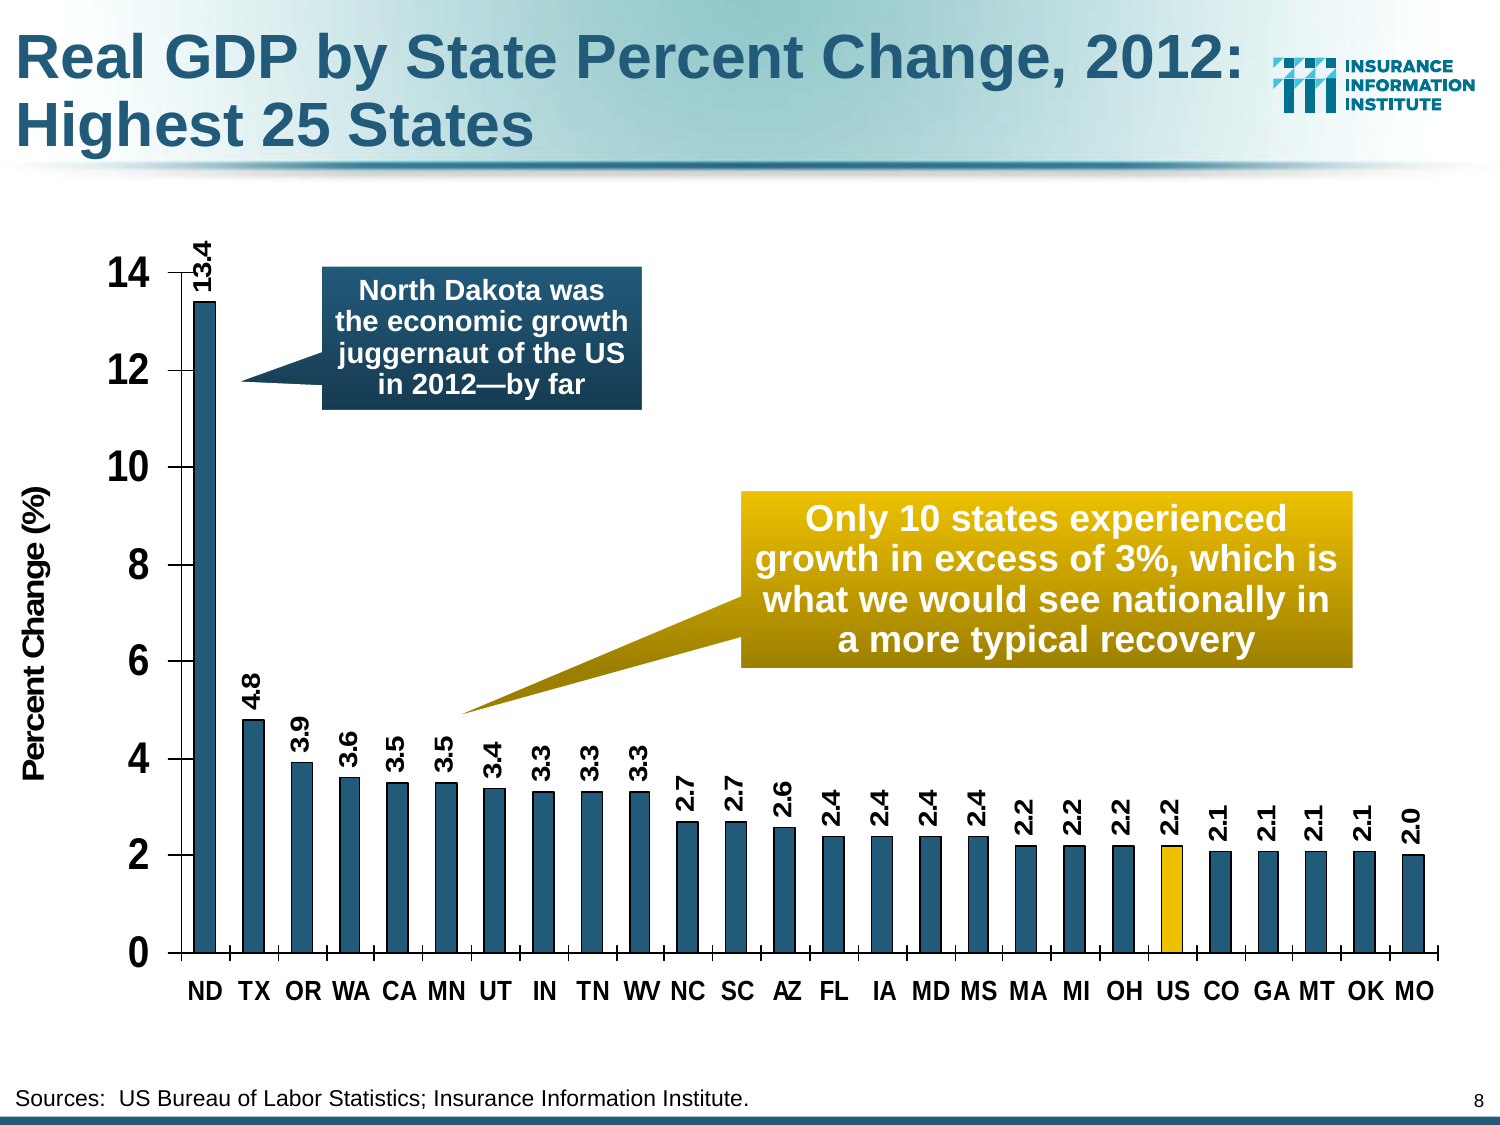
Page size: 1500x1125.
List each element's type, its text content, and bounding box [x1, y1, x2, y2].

picture [0, 0, 1500, 189]
text_box Sources: US Bureau of Labor Statistics; Insurance Information Institute. [0, 1091, 1480, 1118]
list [1, 196, 1500, 1085]
slide_number 8 [1480, 1093, 1485, 1112]
title Real GDP by State Percent Change, 2012: Highest 25 States [0, 0, 1426, 168]
